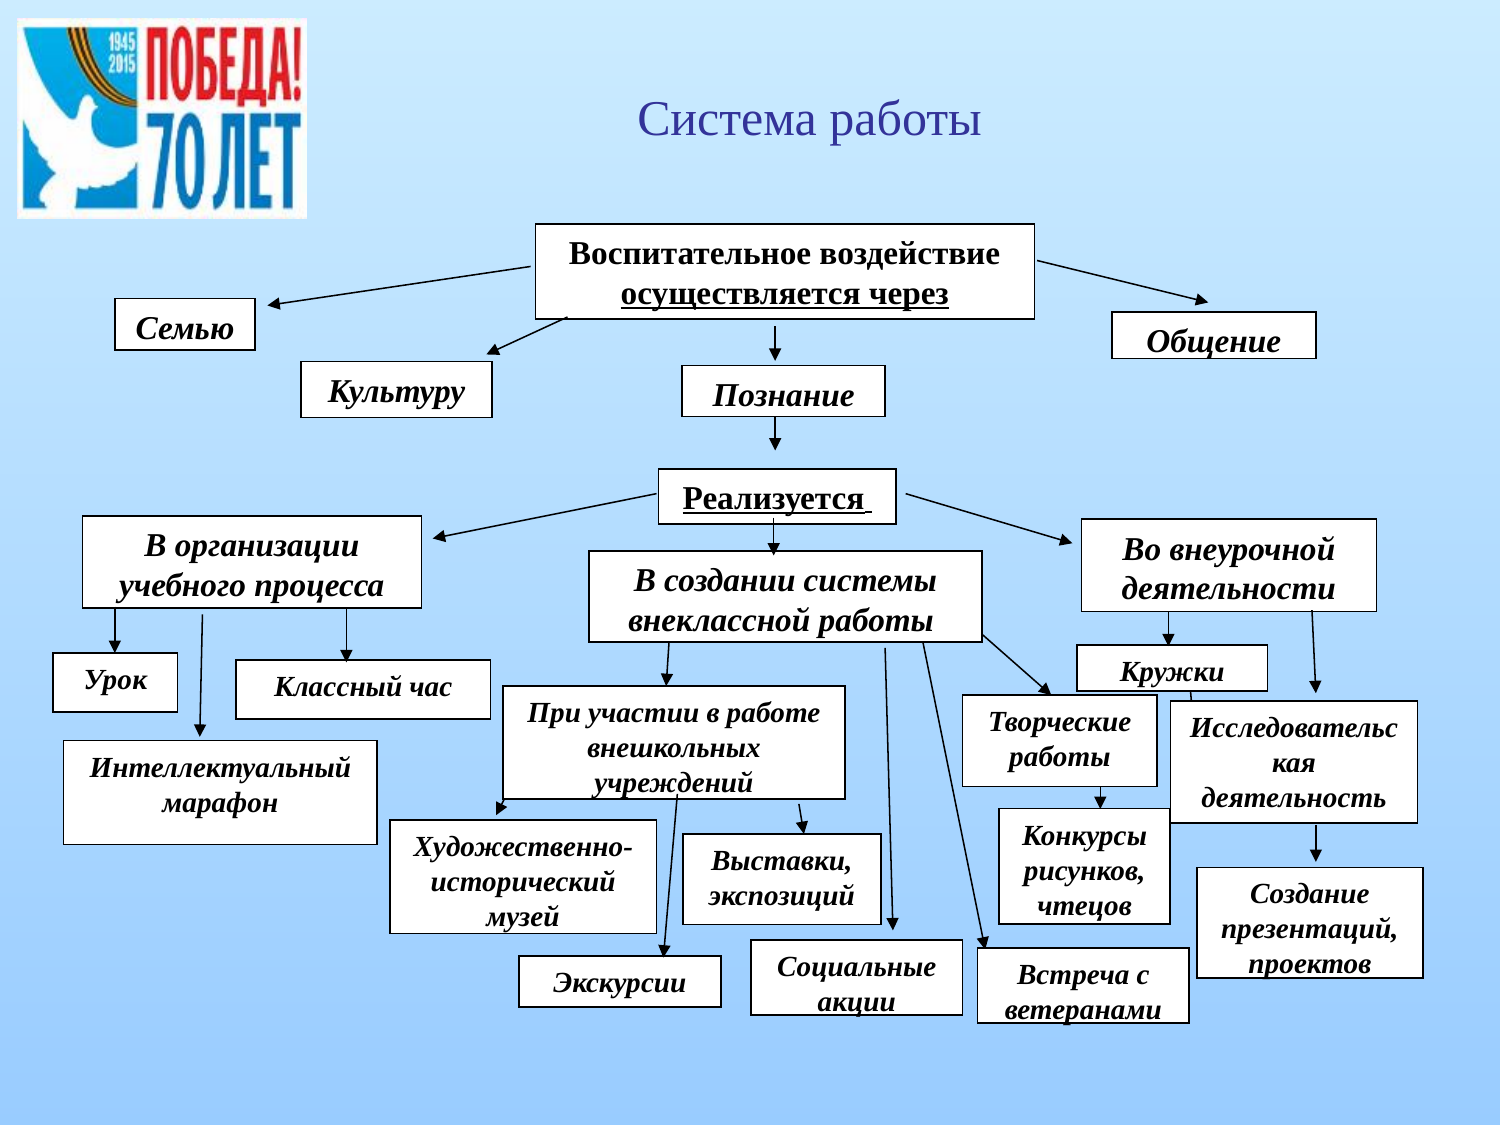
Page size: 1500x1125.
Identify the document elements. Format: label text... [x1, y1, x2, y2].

title Система работы [313, 101, 1341, 197]
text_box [52, 468, 1424, 1024]
picture [17, 18, 308, 219]
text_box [114, 223, 1317, 451]
